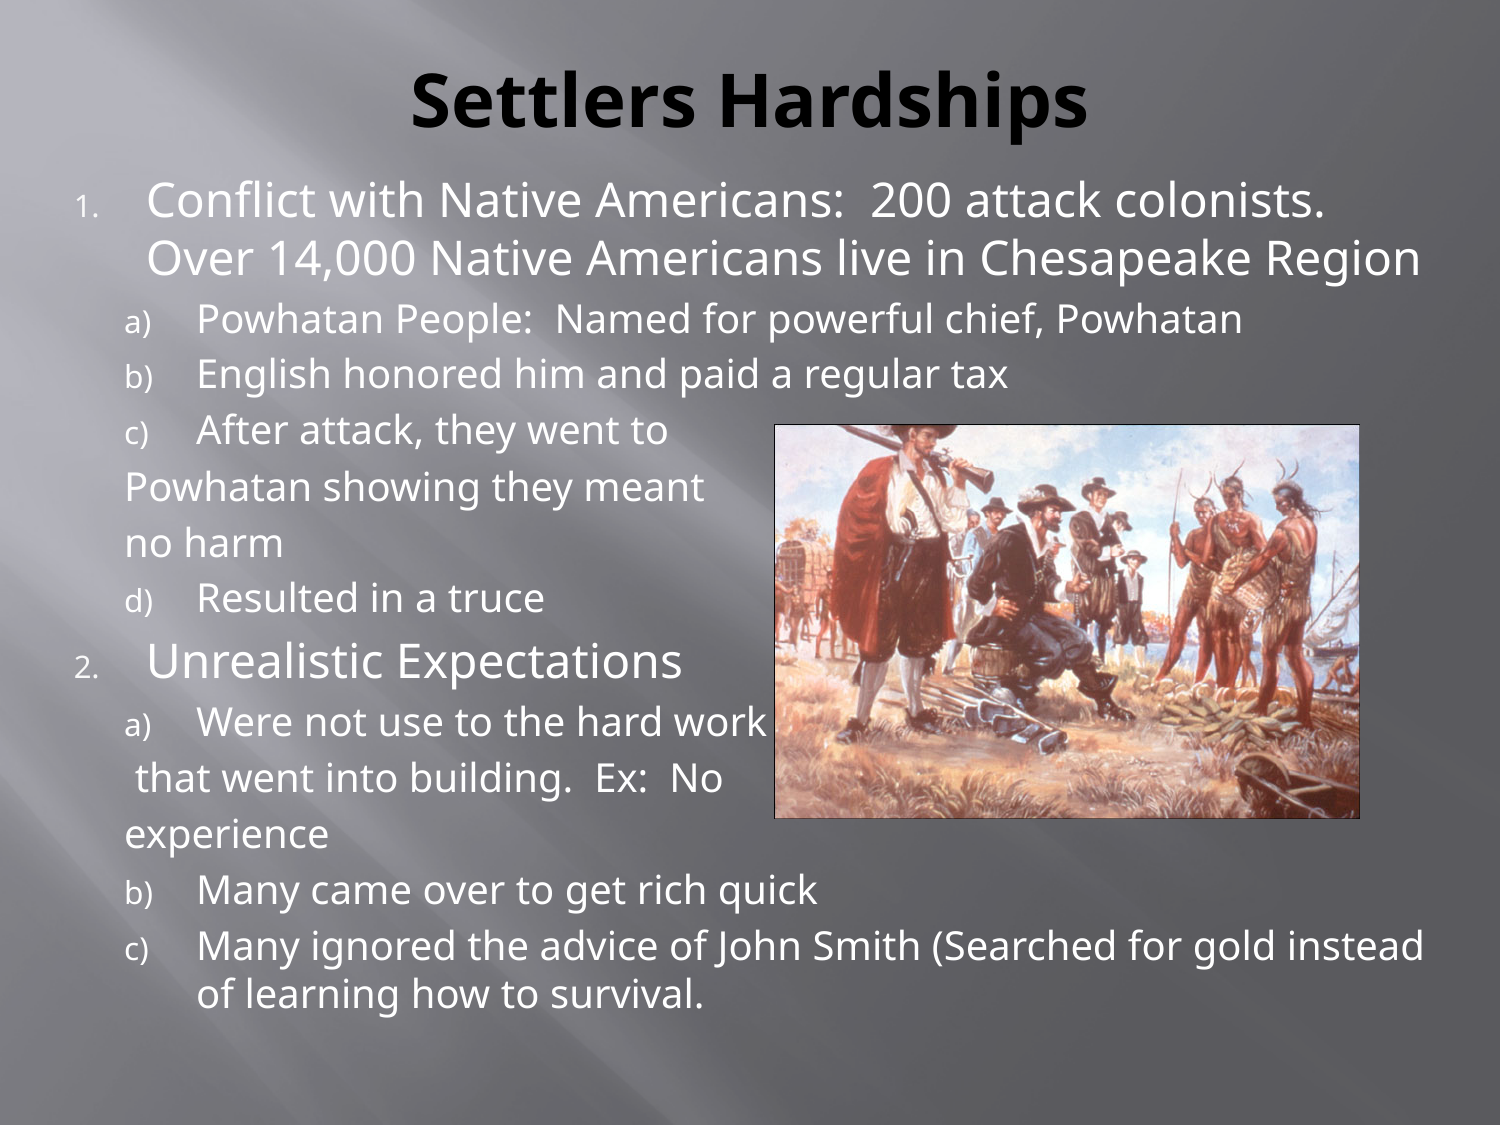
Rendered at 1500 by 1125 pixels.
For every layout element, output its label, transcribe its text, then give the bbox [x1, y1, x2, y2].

list Conflict with Native Americans: 200 attack colonists. Over 14,000 Native Americans live in Chesapeake Region Powhatan People: Named for powerful chief, Powhatan English honored him and paid a regular tax After attack, they went to Powhatan showing they meant no harm Resulted in a truce Unrealistic Expectations Were not use to the hard work that went into building. Ex: No experience Many came over to get rich quick Many ignored the advice of John Smith (Searched for gold instead of learning how to survival. [37, 162, 1450, 1075]
title Settlers Hardships [75, 45, 1425, 150]
picture [774, 424, 1360, 819]
